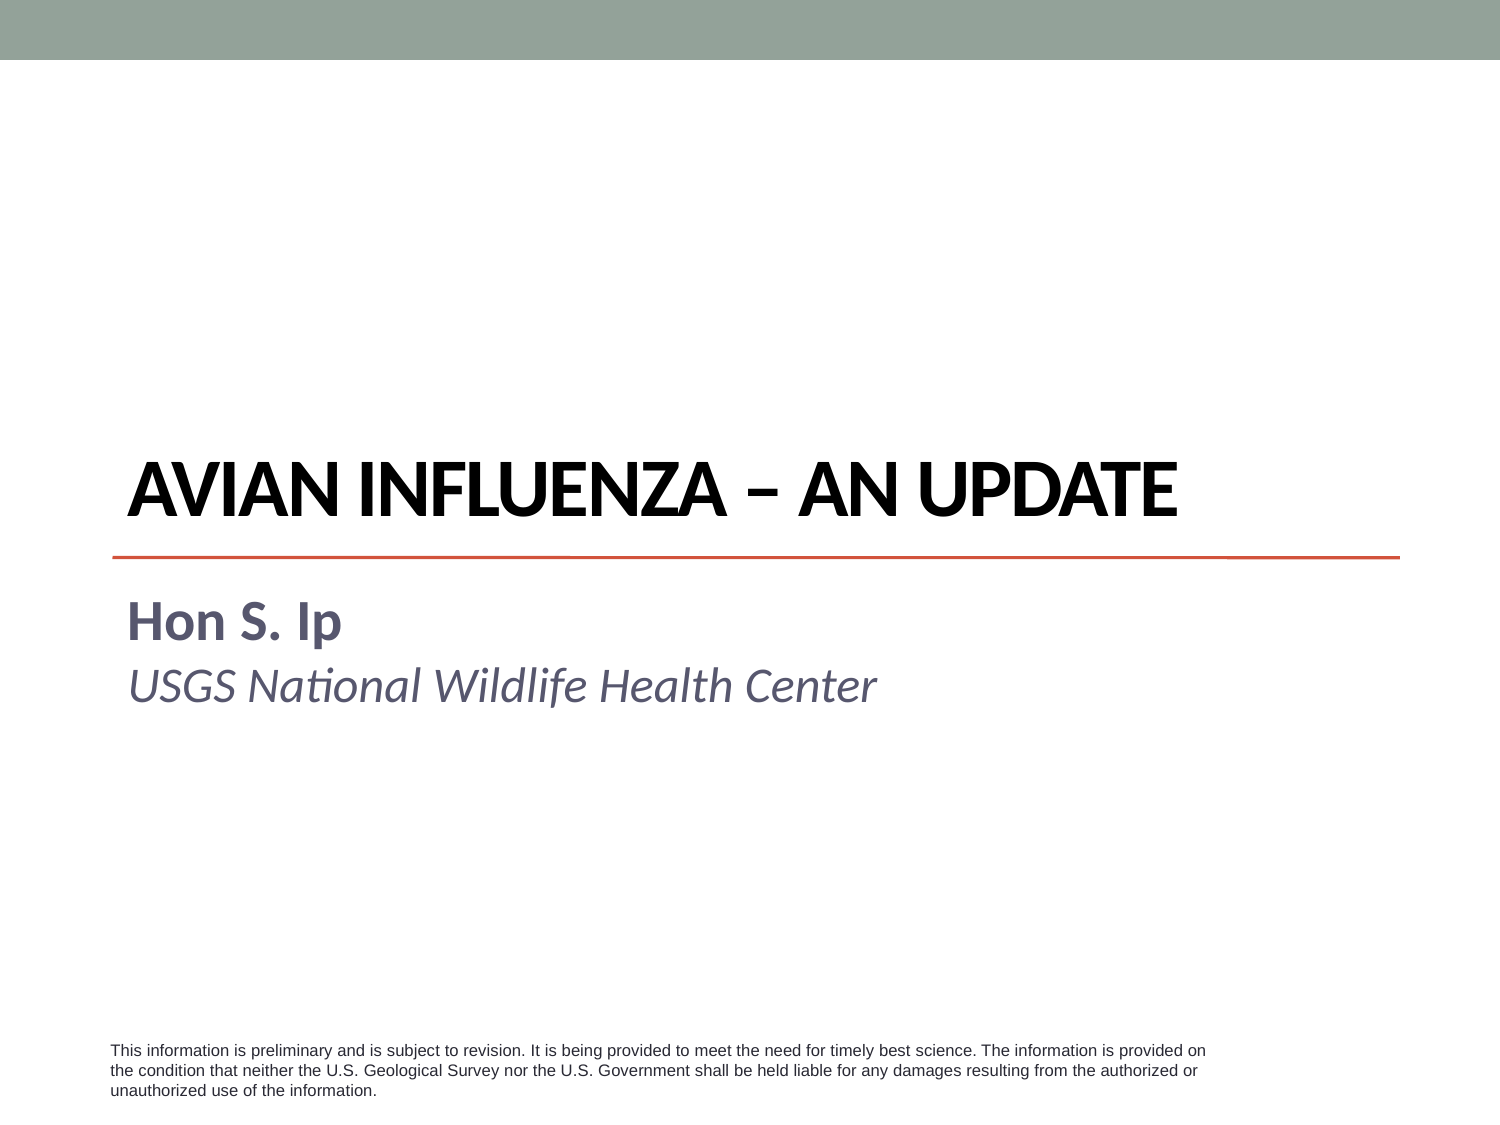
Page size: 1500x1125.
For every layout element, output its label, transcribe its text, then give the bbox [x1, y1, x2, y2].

text_box This information is preliminary and is subject to revision. It is being provided to meet the need for timely best science. The information is provided on the condition that neither the U.S. Geological Survey nor the U.S. Government shall be held liable for any damages resulting from the authorized or unauthorized use of the information. [95, 1032, 1233, 1107]
title Avian Influenza – an update [112, 224, 1400, 542]
subtitle Hon S. Ip USGS National Wildlife Health Center [112, 575, 1163, 863]
